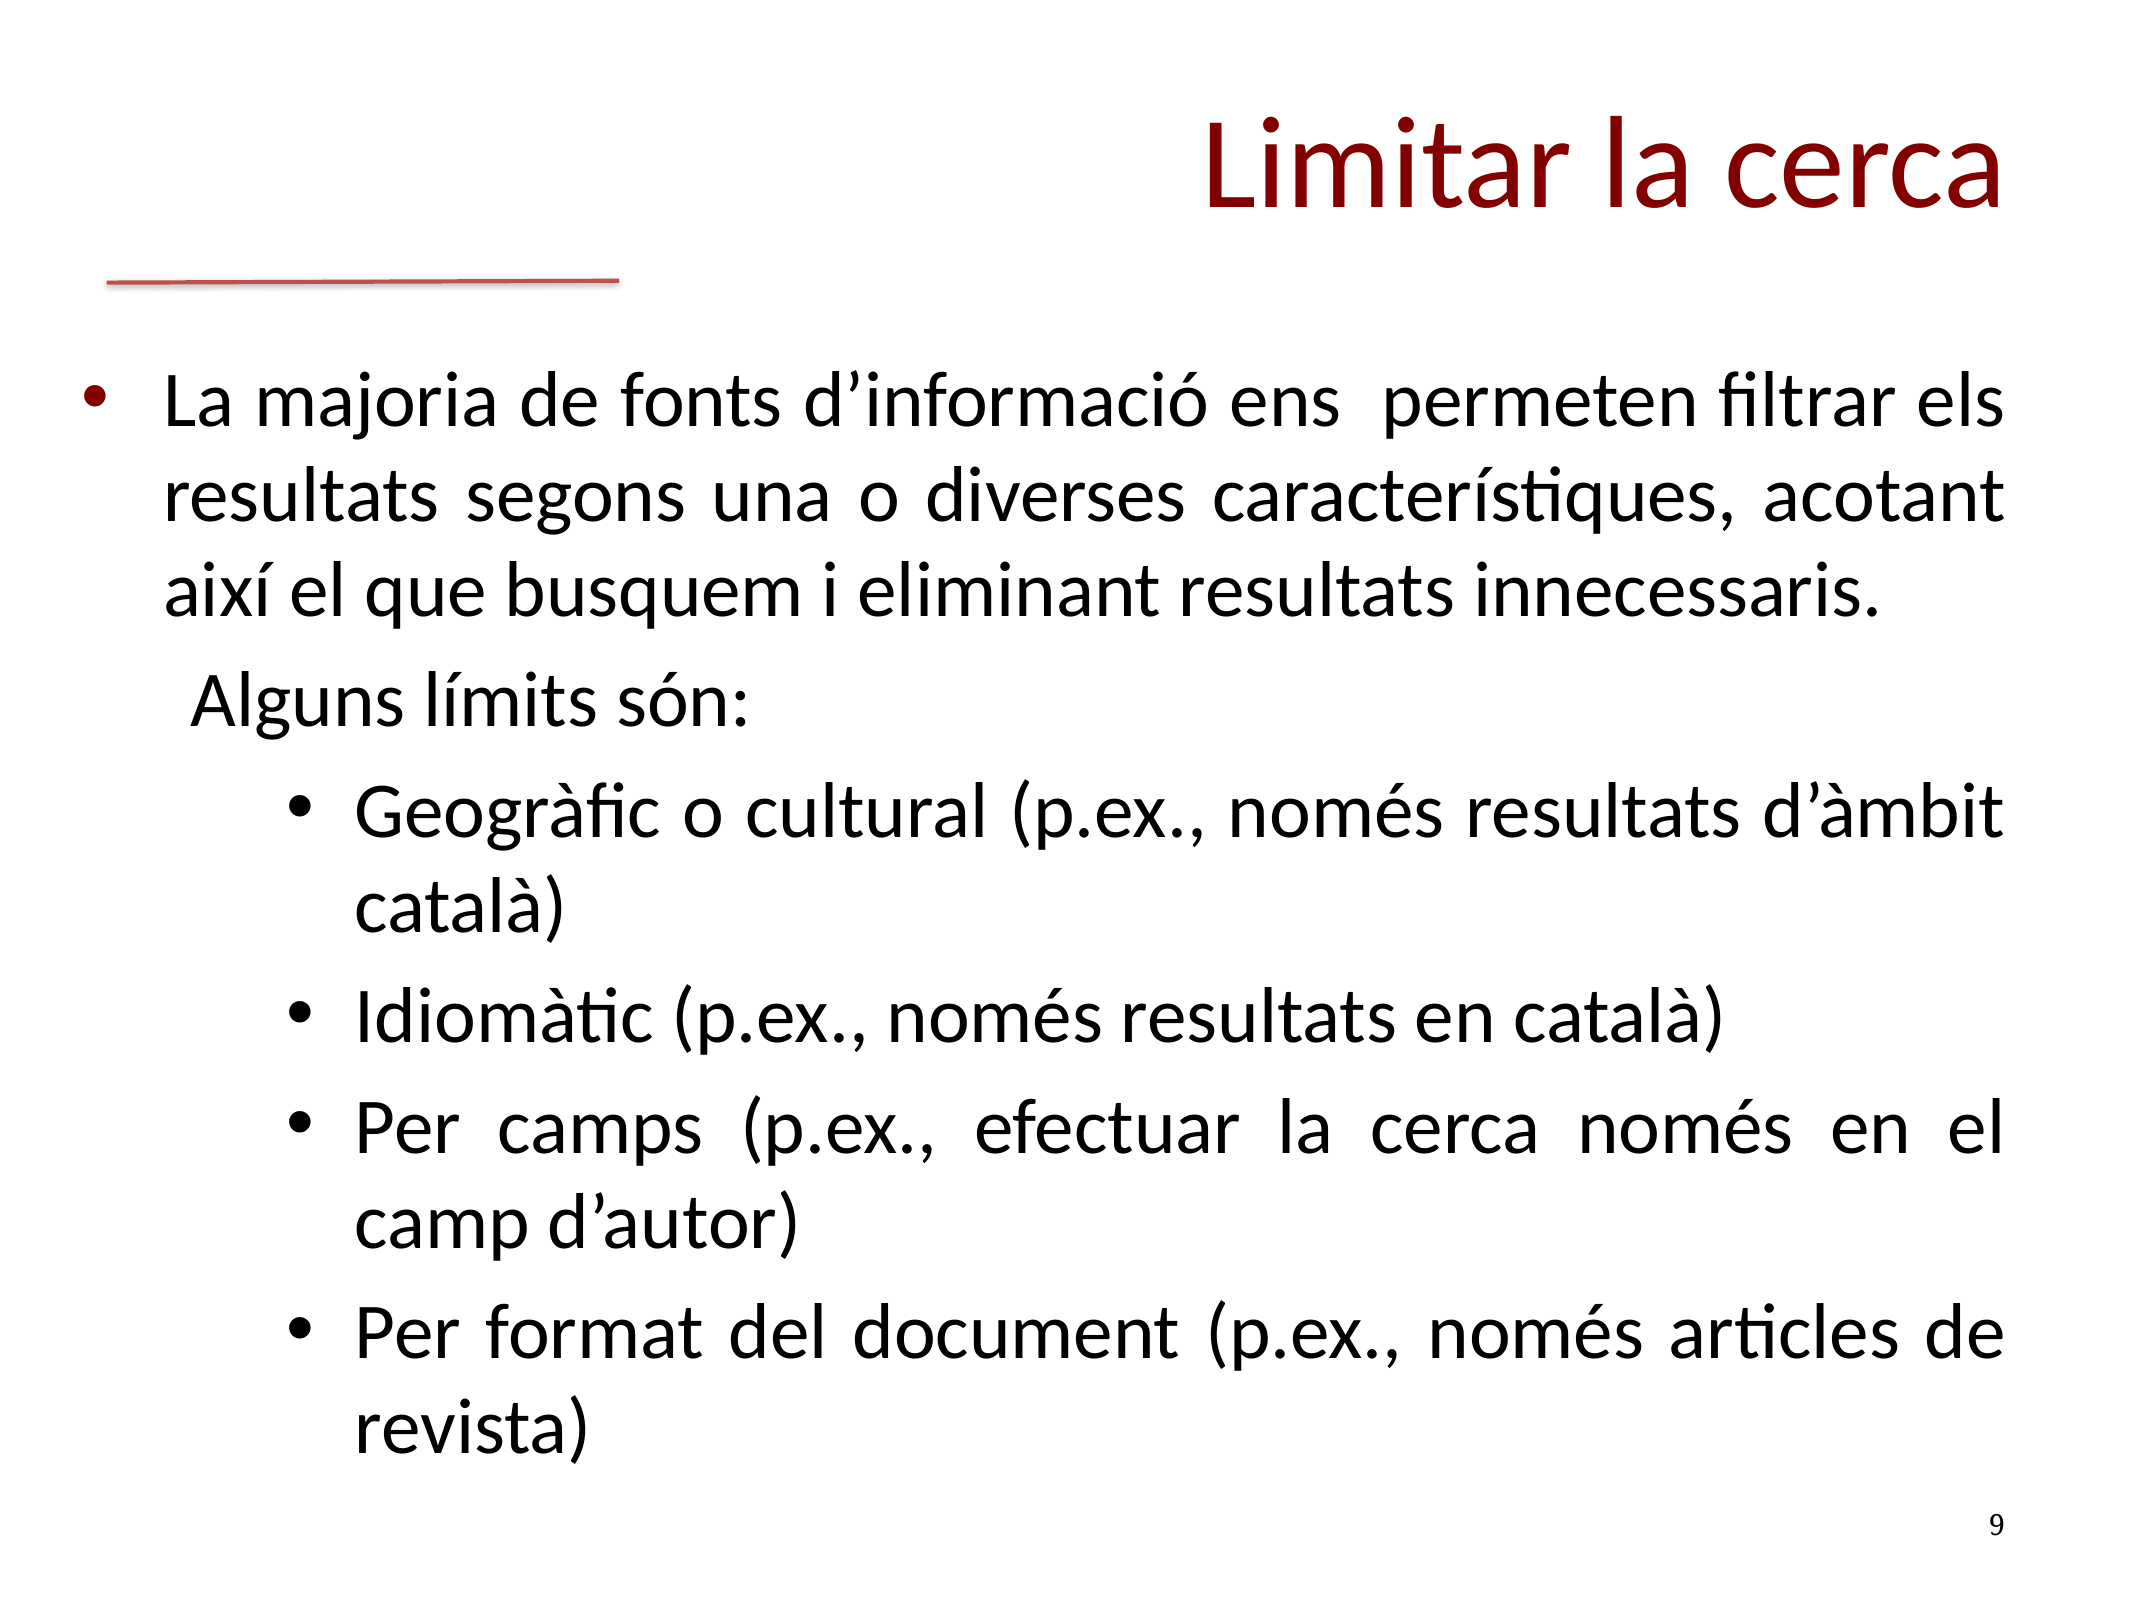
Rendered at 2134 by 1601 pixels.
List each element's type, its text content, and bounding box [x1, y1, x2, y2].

slide_number 9 [1528, 1483, 2027, 1569]
title Limitar la cerca [187, 0, 2028, 310]
list La majoria de fonts d’informació ens permeten filtrar els resultats segons una o diverses característiques, acotant així el que busquem i eliminant resultats innecessaris. Alguns límits són: Geogràfic o cultural (p.ex., només resultats d’àmbit català) Idiomàtic (p.ex., només resultats en català) Per camps (p.ex., efectuar la cerca només en el camp d’autor) Per format del document (p.ex., només articles de revista) [59, 336, 2028, 1511]
